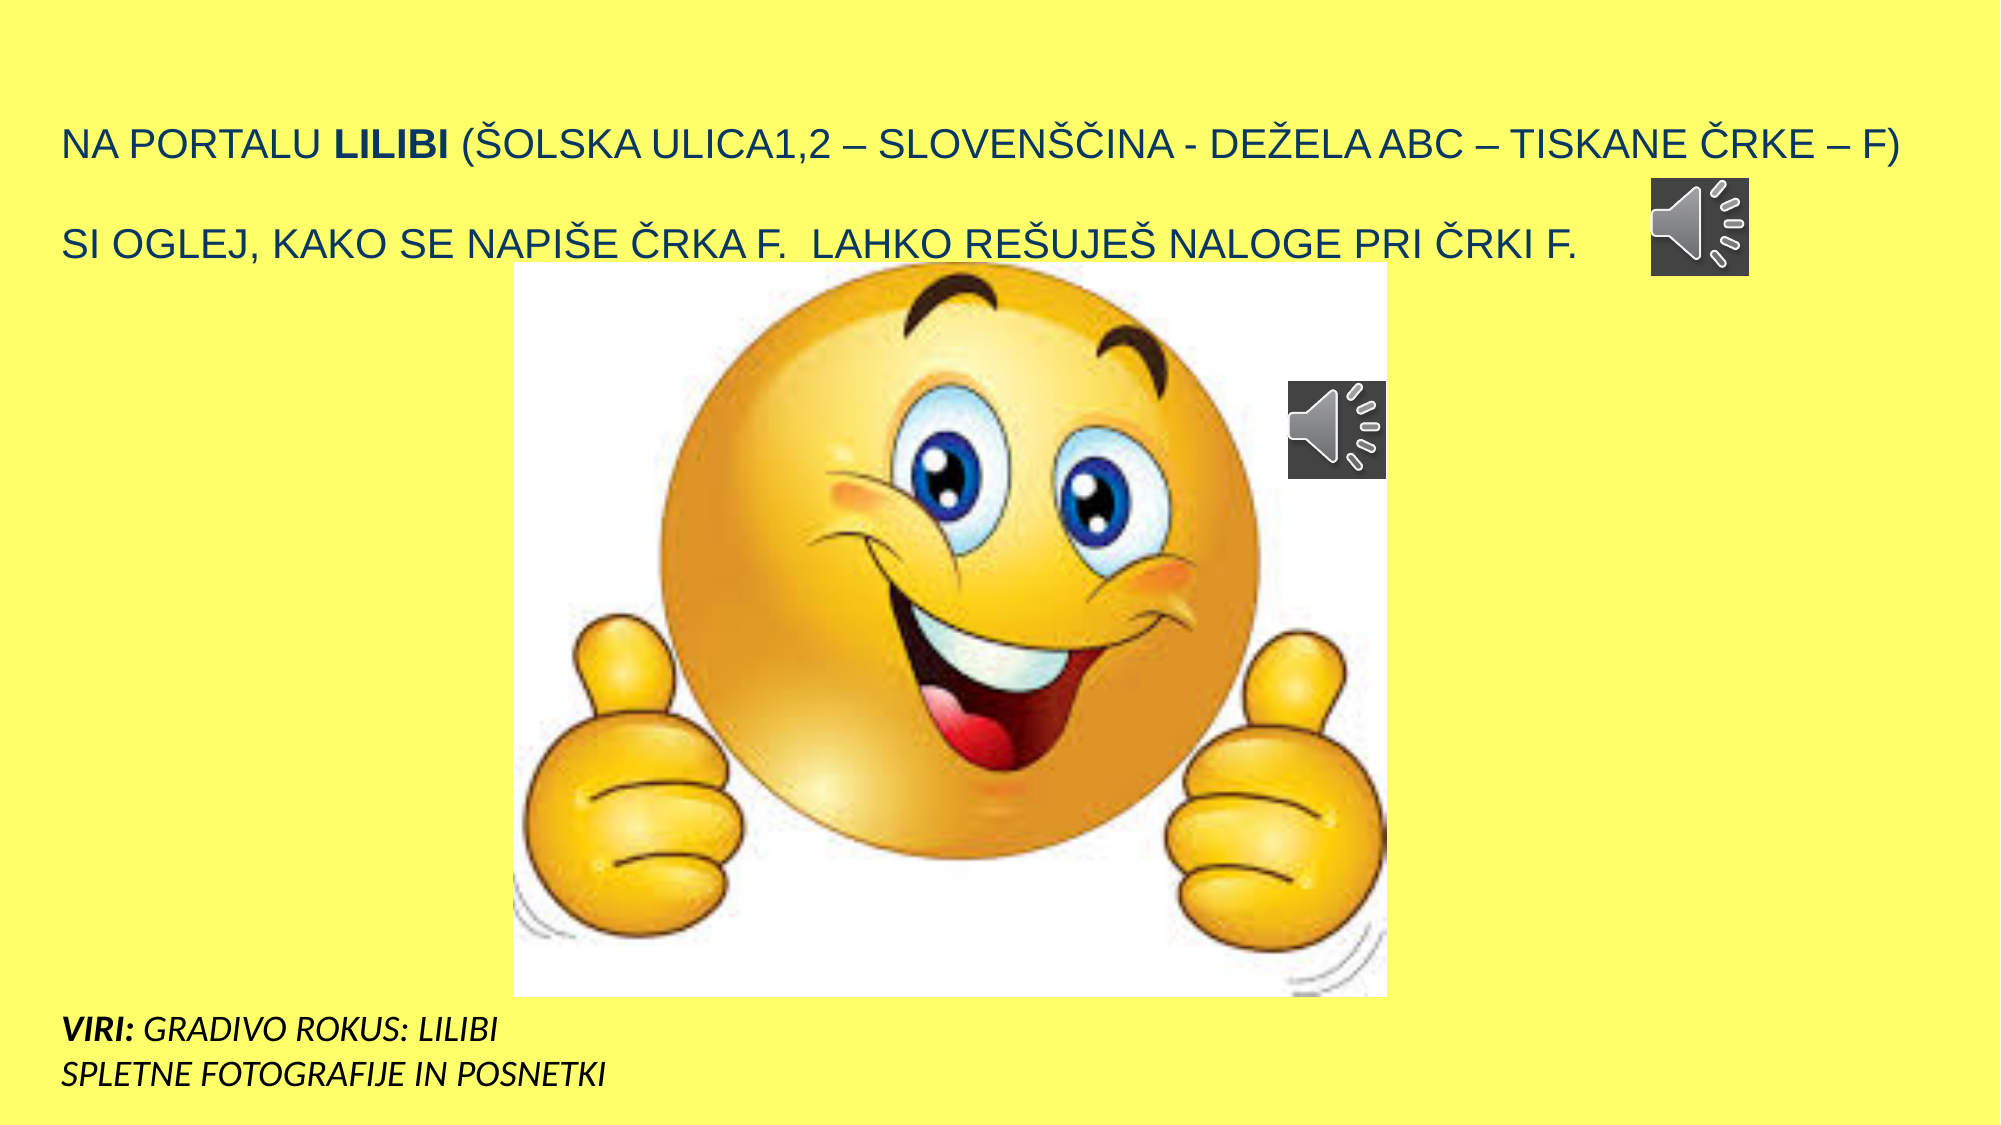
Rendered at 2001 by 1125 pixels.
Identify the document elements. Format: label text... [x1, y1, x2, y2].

text_box VIRI: GRADIVO ROKUS: LILIBI SPLETNE FOTOGRAFIJE IN POSNETKI [46, 996, 988, 1102]
text_box NA PORTALU LILIBI (ŠOLSKA ULICA1,2 – SLOVENŠČINA - DEŽELA ABC – TISKANE ČRKE – F) SI OGLEJ, KAKO SE NAPIŠE ČRKA F. LAHKO REŠUJEŠ NALOGE PRI ČRKI F. [46, 59, 1962, 275]
picture [513, 262, 1387, 997]
picture [1649, 176, 1750, 277]
